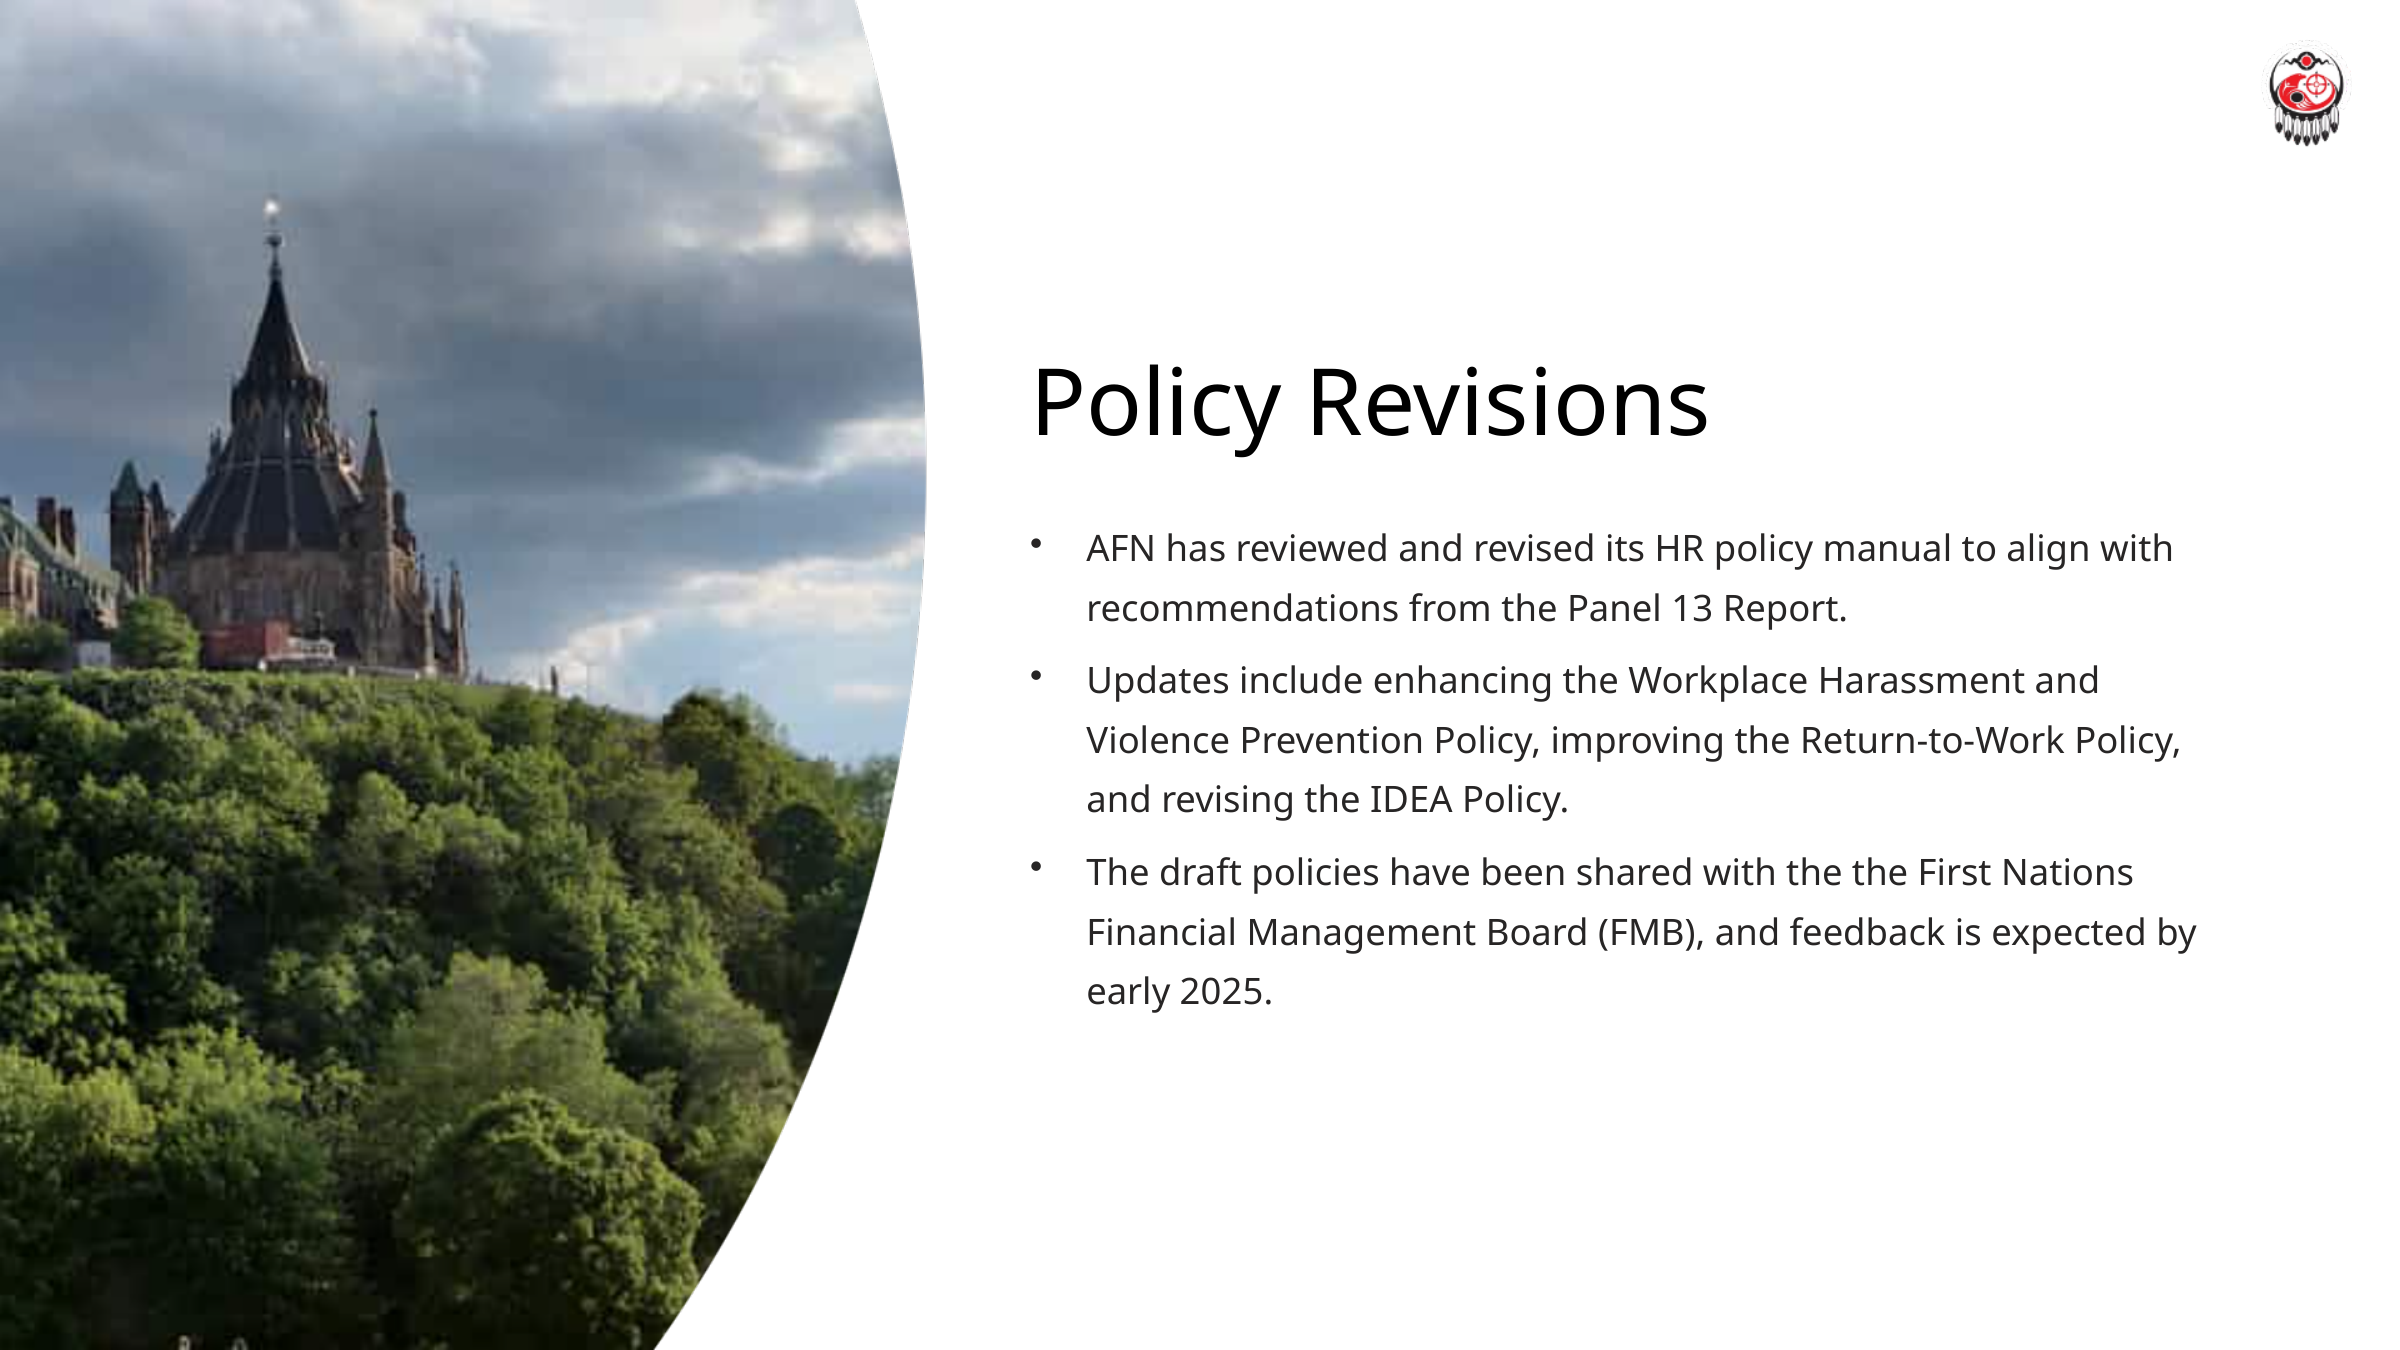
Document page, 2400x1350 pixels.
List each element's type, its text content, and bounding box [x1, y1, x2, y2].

picture [0, 0, 945, 1350]
text_box Policy Revisions [1030, 337, 1961, 455]
text_box The draft policies have been shared with the the First Nations Financial Management Board (FMB), and feedback is expected by early 2025. [1030, 833, 2213, 1013]
text_box Updates include enhancing the Workplace Harassment and Violence Prevention Policy, improving the Return-to-Work Policy, and revising the IDEA Policy. [1030, 641, 2213, 821]
picture [2249, 37, 2363, 150]
text_box AFN has reviewed and revised its HR policy manual to align with recommendations from the Panel 13 Report. [1030, 509, 2213, 629]
